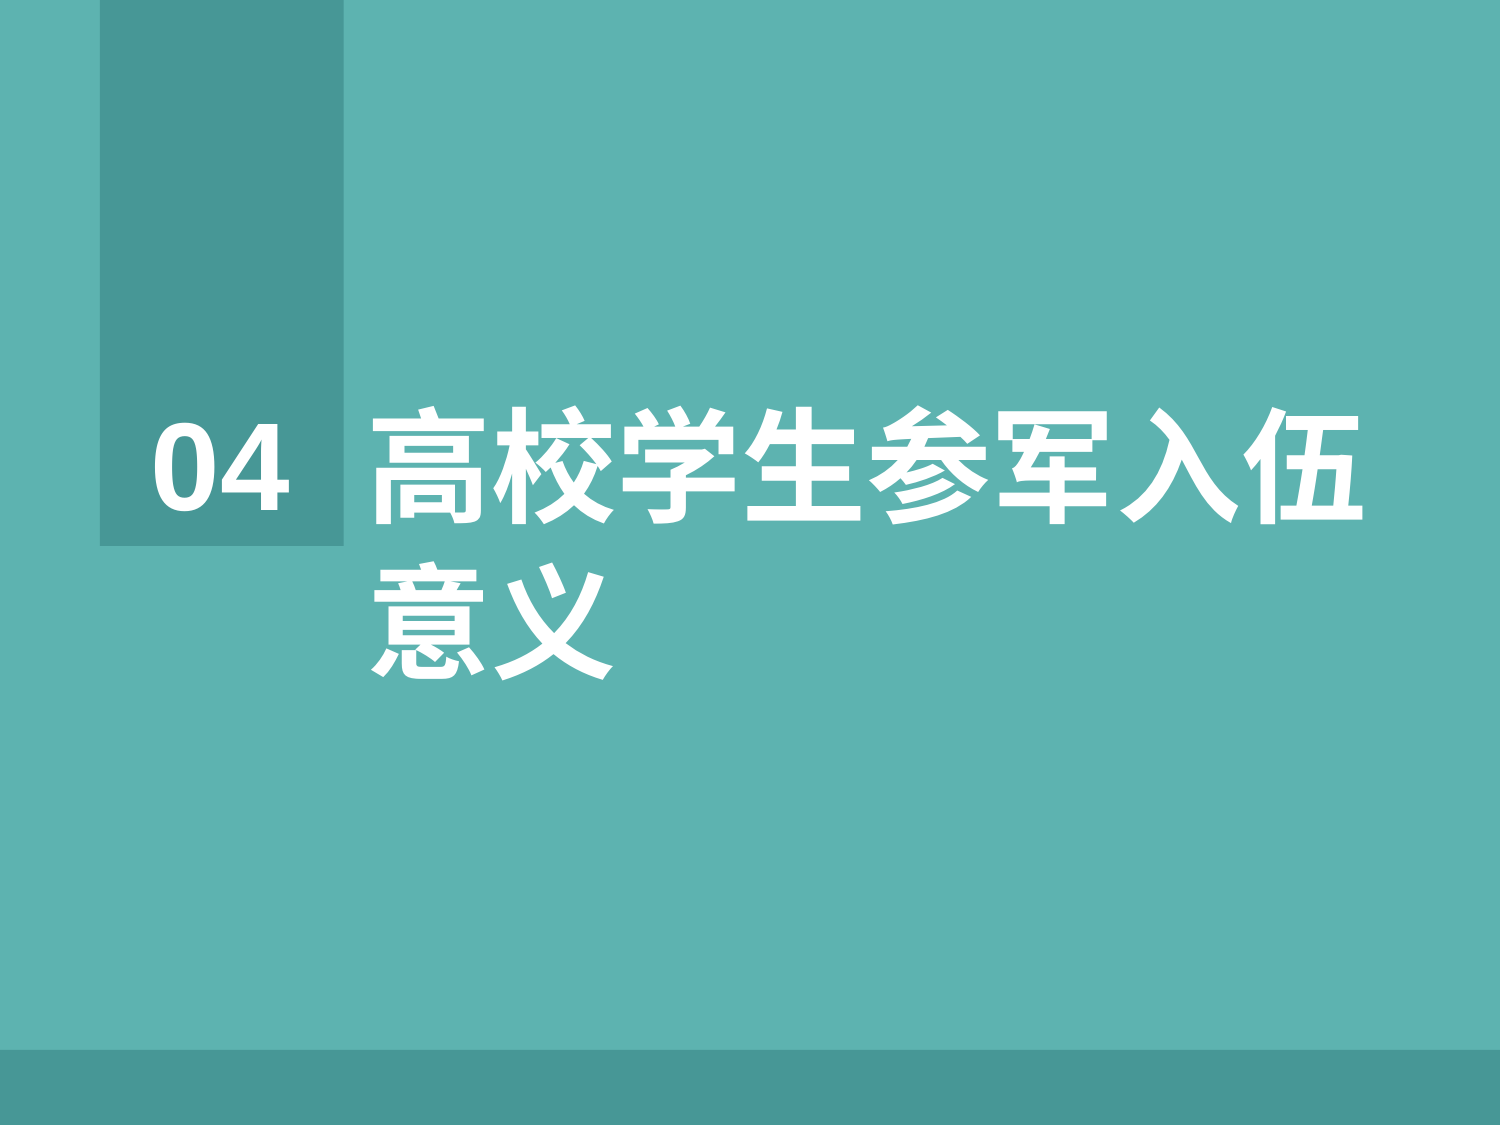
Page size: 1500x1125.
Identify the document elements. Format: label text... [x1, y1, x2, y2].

list 04 [99, 394, 341, 545]
list 高校学生参军入伍 意义 [351, 398, 1454, 715]
